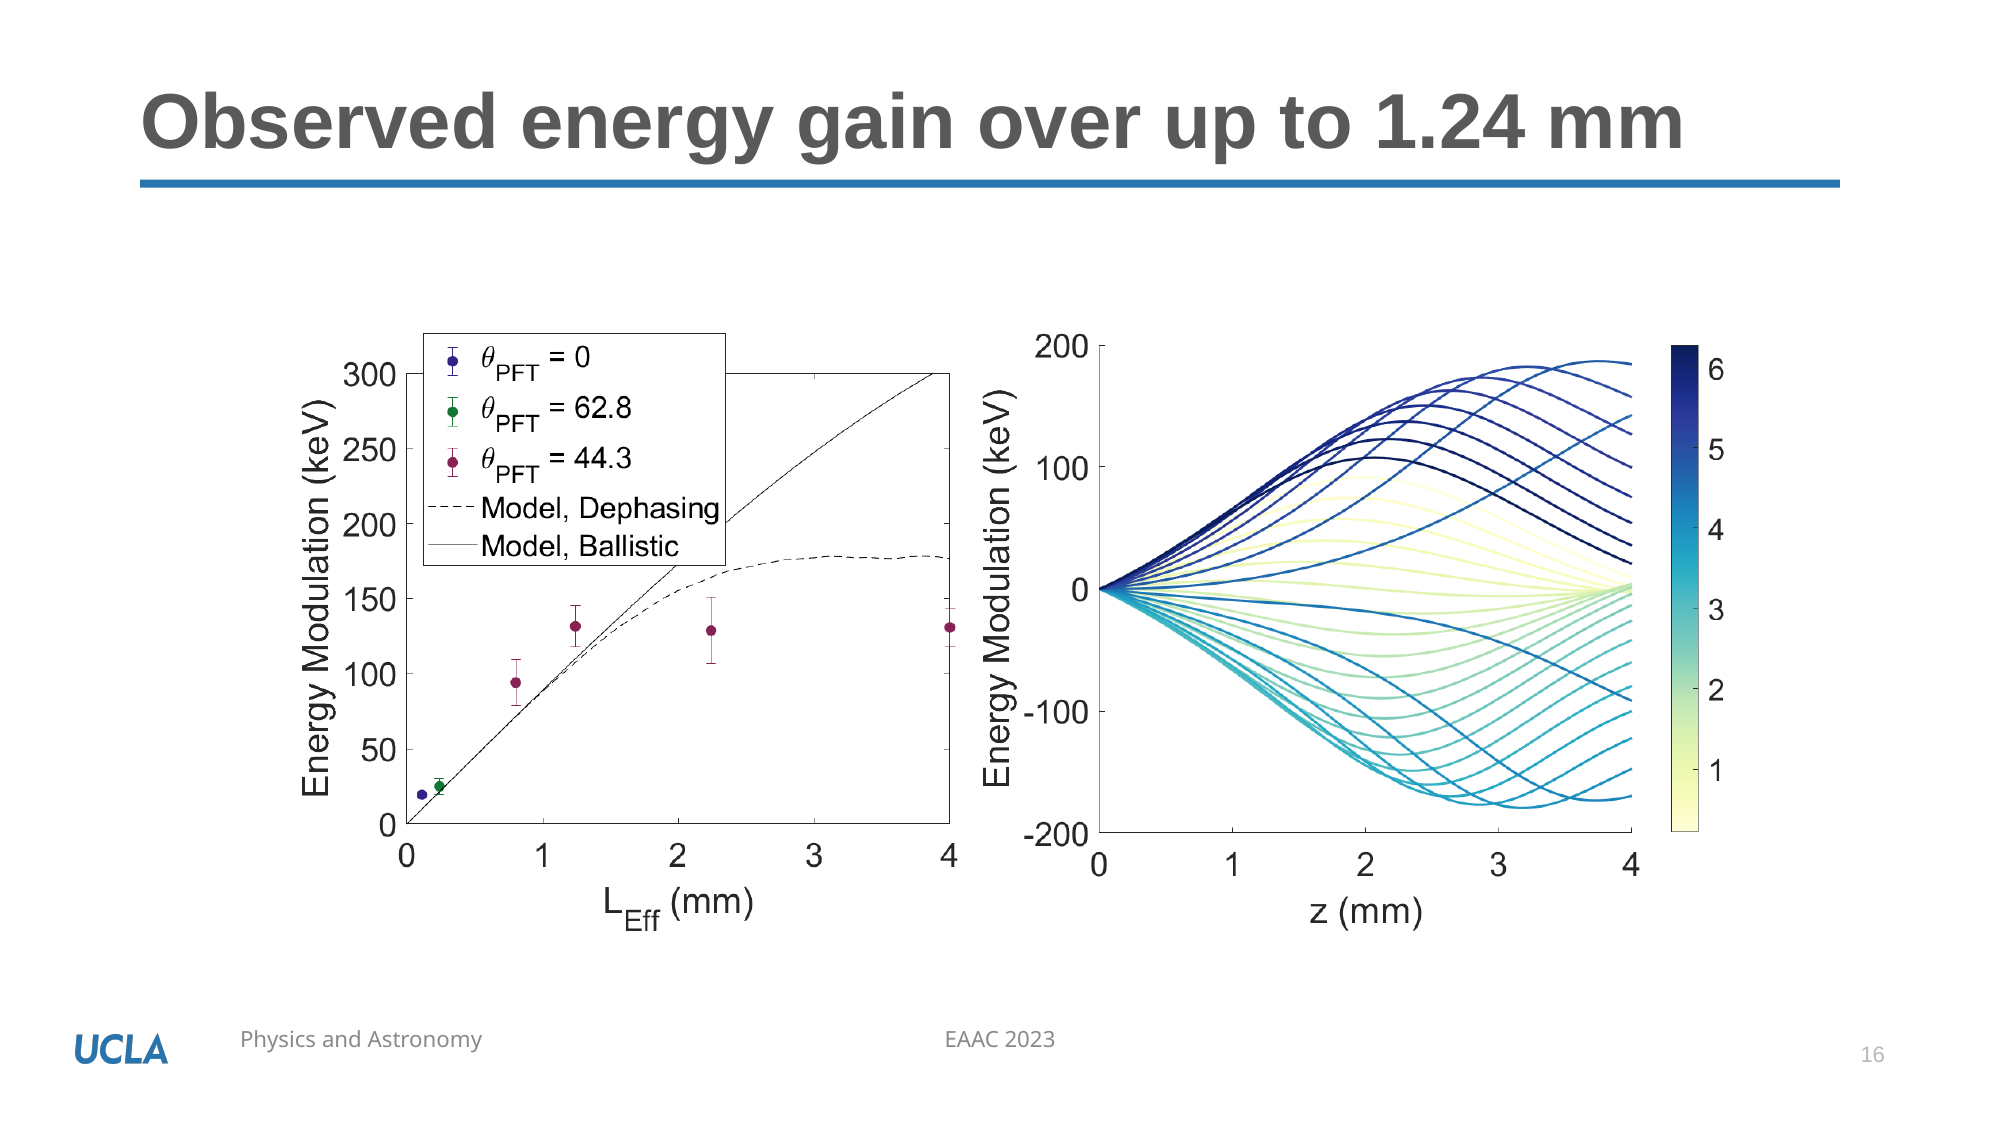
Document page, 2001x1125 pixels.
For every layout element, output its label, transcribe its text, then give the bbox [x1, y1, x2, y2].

picture [299, 331, 959, 932]
title Observed energy gain over up to 1.24 mm [140, 80, 1840, 166]
picture [980, 331, 1641, 932]
picture [75, 1033, 168, 1064]
picture [1663, 331, 1725, 932]
